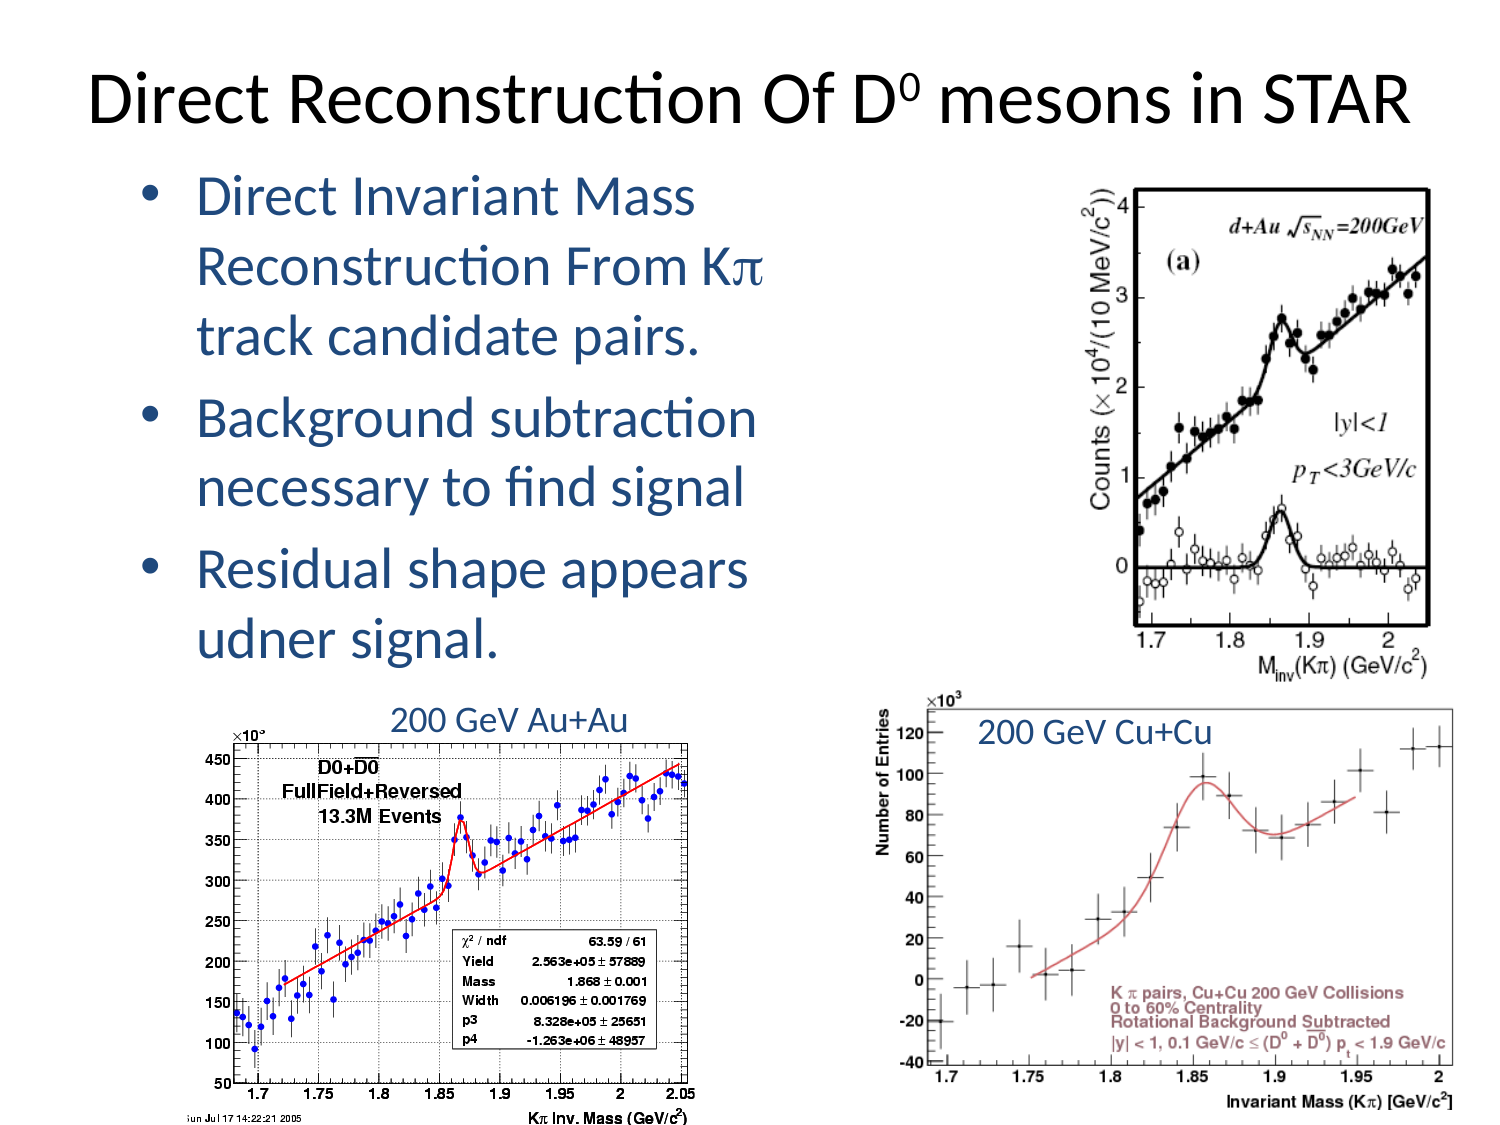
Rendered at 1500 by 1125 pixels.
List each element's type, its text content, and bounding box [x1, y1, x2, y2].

picture [862, 162, 1463, 1110]
text_box 200 GeV Au+Au [375, 687, 650, 728]
picture [187, 730, 695, 1125]
title Direct Reconstruction Of D0 mesons in STAR [0, 0, 1500, 188]
list Direct Invariant Mass Reconstruction From Kp track candidate pairs. Background subtraction necessary to find signal Residual shape appears udner signal. [125, 149, 875, 893]
